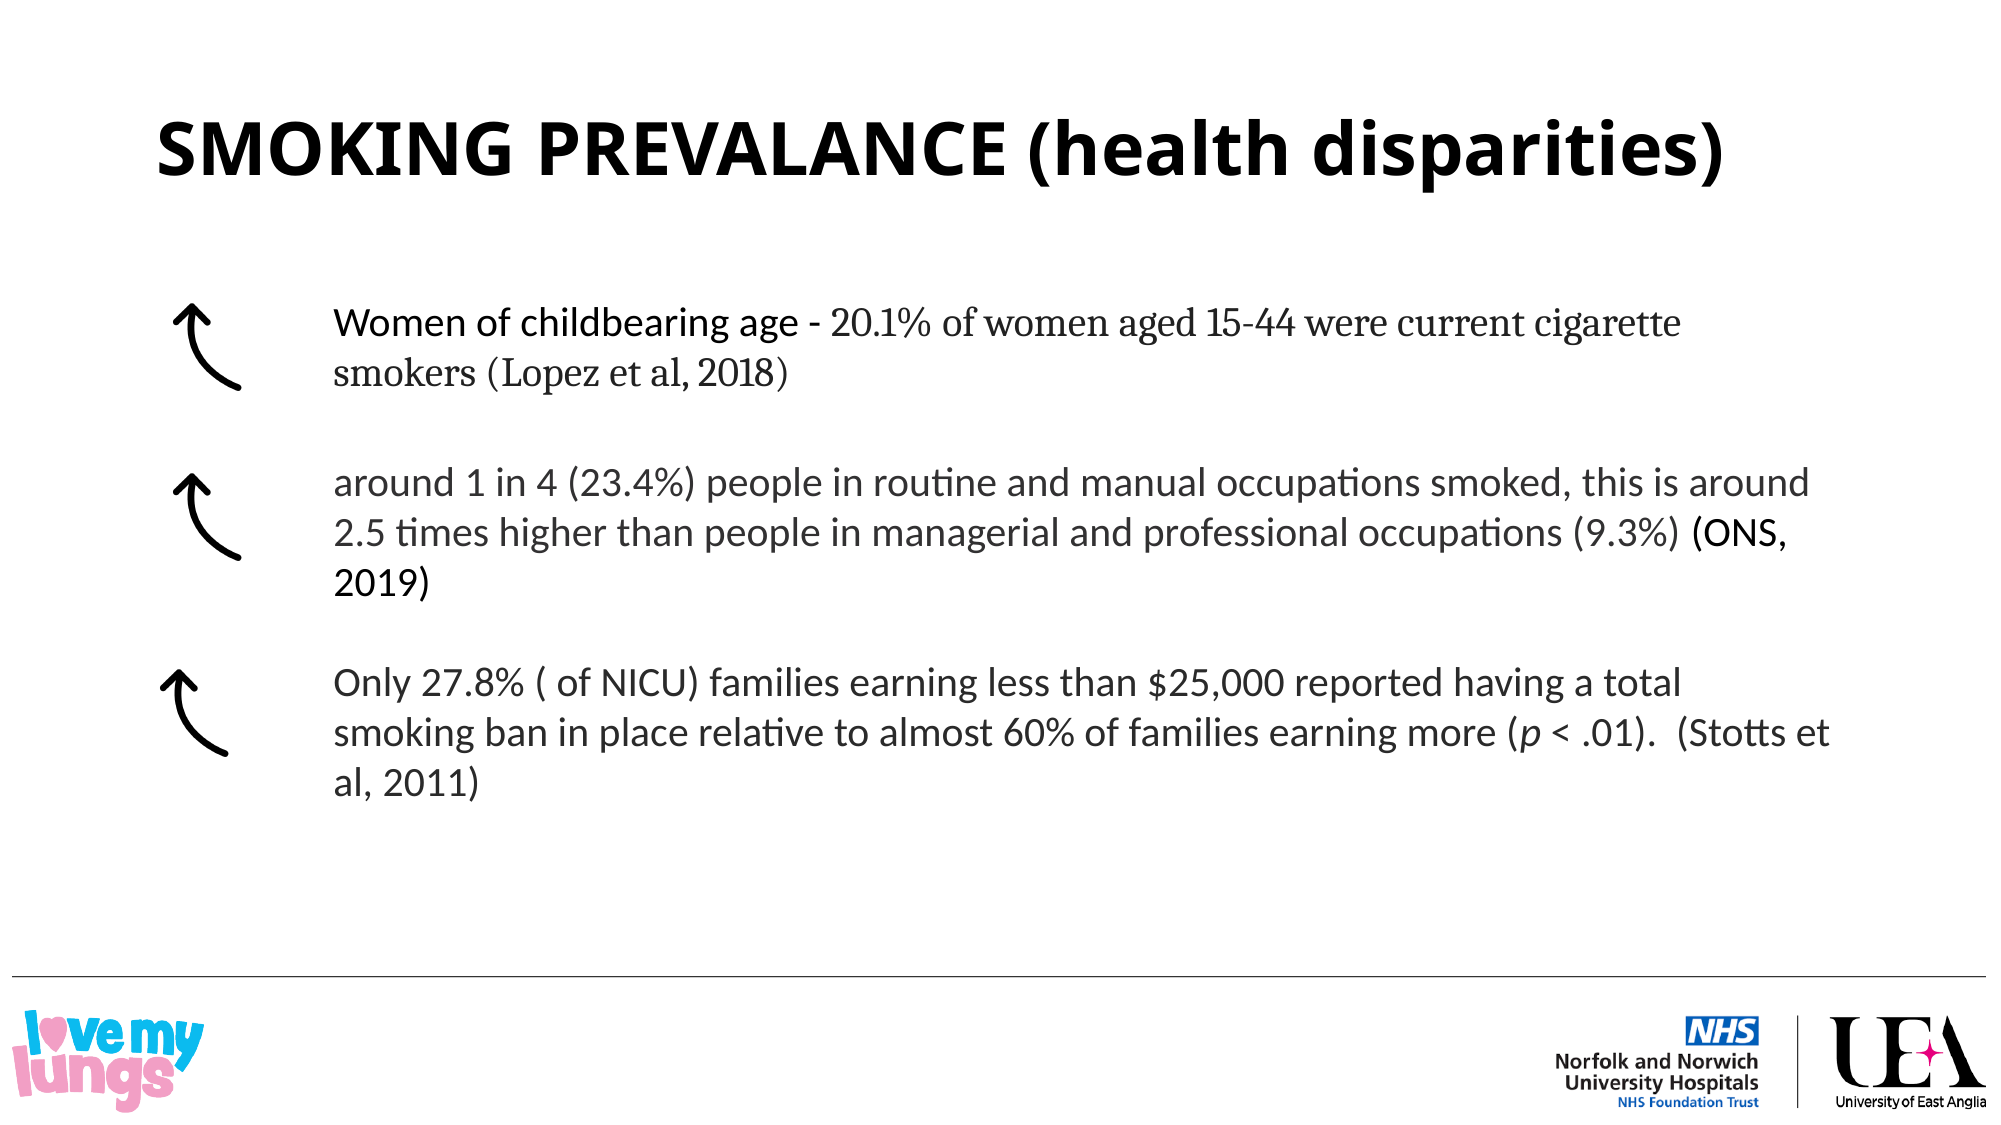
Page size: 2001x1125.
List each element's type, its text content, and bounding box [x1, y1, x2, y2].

picture [154, 464, 260, 570]
text_box Women of childbearing age - 20.1% of women aged 15-44 were current cigarette smokers (Lopez et al, 2018) around 1 in 4 (23.4%) people in routine and manual occupations smoked, this is around 2.5 times higher than people in managerial and professional occupations (9.3%) (ONS, 2019) Only 27.8% ( of NICU) families earning less than $25,000 reported having a total smoking ban in place relative to almost 60% of families earning more (p < .01). (Stotts et al, 2011) [318, 286, 1846, 862]
text_box SMOKING PREVALANCE (health disparities) [141, 43, 1863, 201]
picture [12, 976, 1986, 1113]
picture [154, 294, 260, 400]
picture [141, 660, 247, 766]
